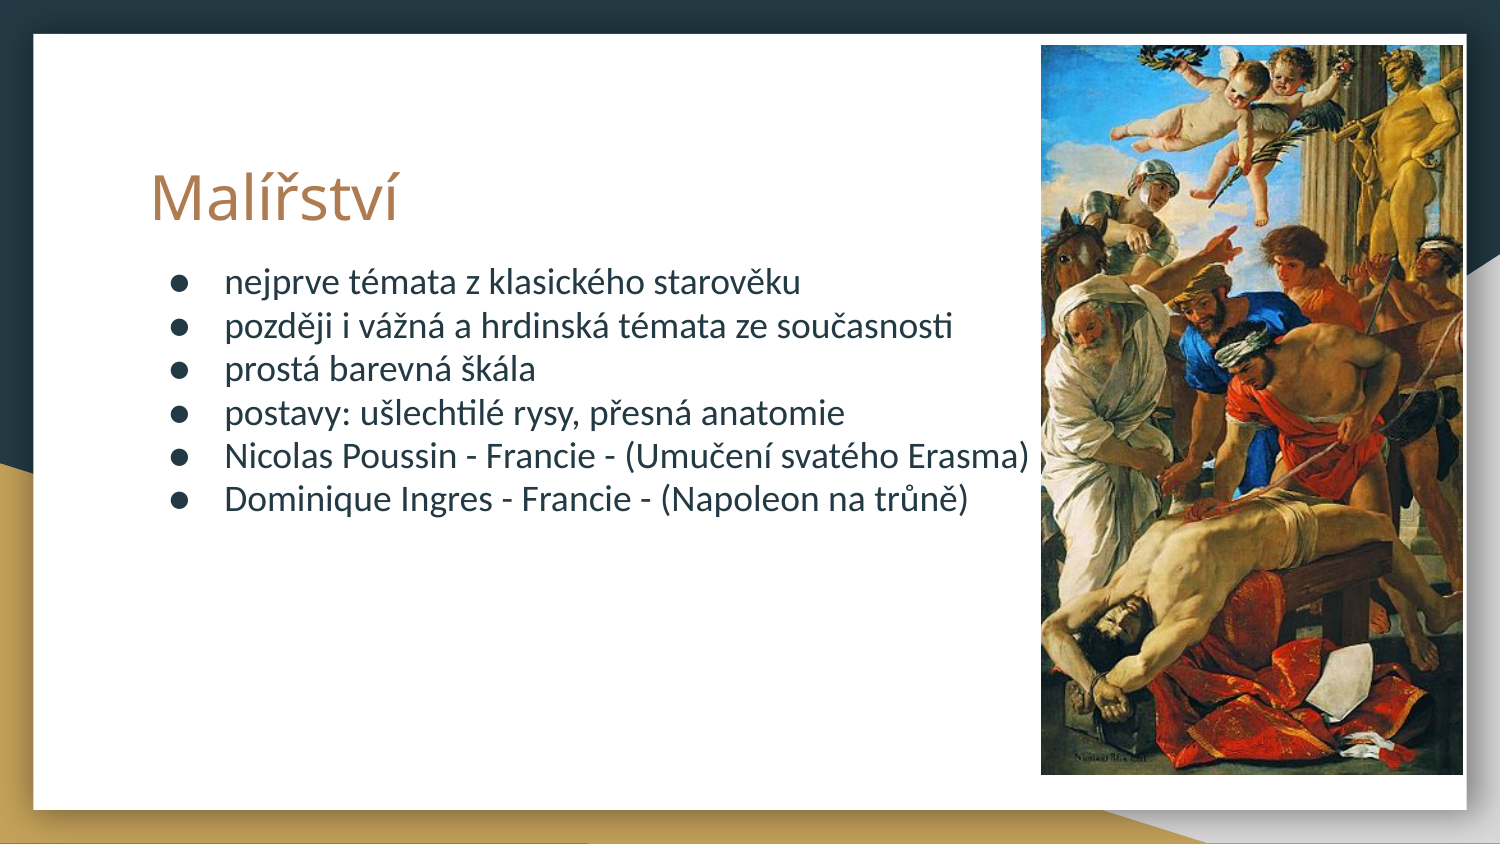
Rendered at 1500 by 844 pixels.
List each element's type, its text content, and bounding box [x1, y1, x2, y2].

picture [1040, 45, 1463, 775]
list nejprve témata z klasického starověku později i vážná a hrdinská témata ze současnosti prostá barevná škála postavy: ušlechtilé rysy, přesná anatomie Nicolas Poussin - Francie - (Umučení svatého Erasma) Dominique Ingres - Francie - (Napoleon na trůně) [134, 246, 1035, 648]
title Malířství [134, 138, 1035, 246]
